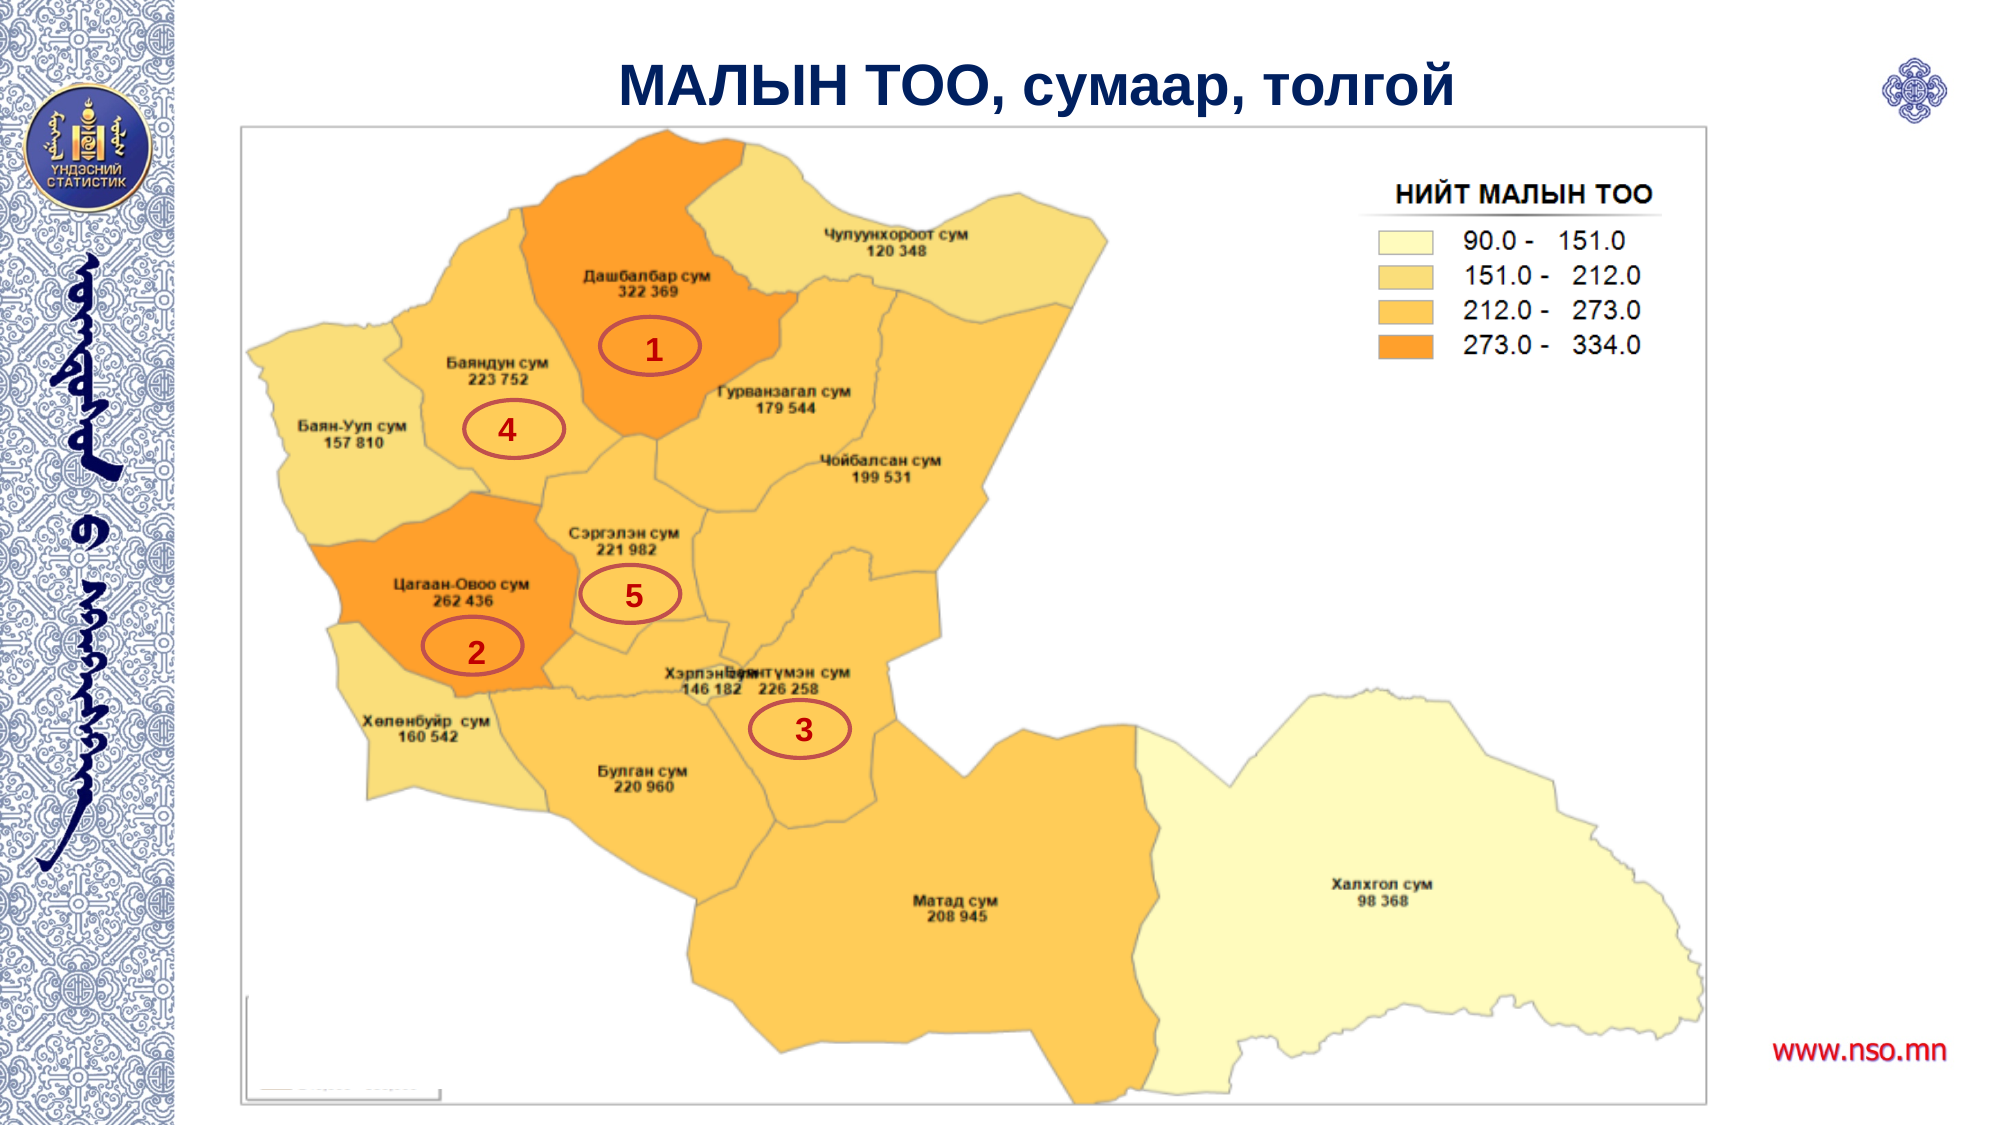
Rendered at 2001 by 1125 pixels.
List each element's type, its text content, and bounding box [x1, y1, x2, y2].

picture [0, 0, 2001, 1125]
text_box МАЛЫН ТОО, сумаар, толгой [212, 39, 1863, 125]
